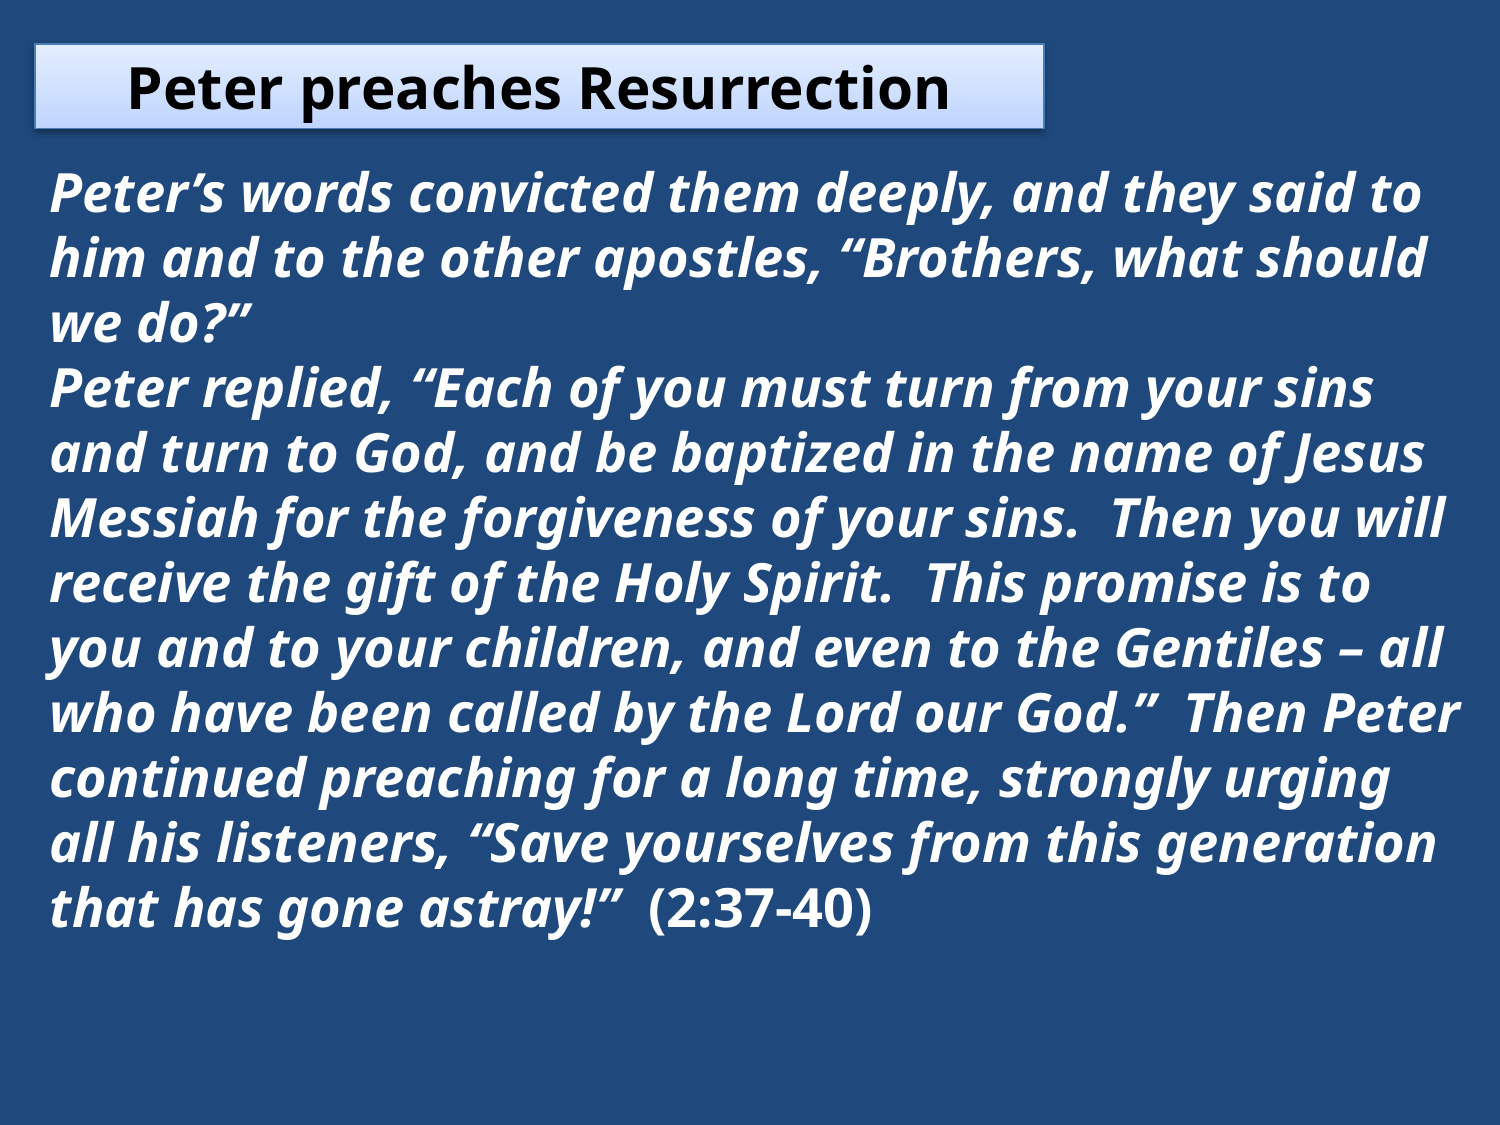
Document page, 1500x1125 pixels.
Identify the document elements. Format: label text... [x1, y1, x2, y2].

text_box Peter’s words convicted them deeply, and they said to him and to the other apostles, “Brothers, what should we do?” Peter replied, “Each of you must turn from your sins and turn to God, and be baptized in the name of Jesus Messiah for the forgiveness of your sins. Then you will receive the gift of the Holy Spirit. This promise is to you and to your children, and even to the Gentiles – all who have been called by the Lord our God.” Then Peter continued preaching for a long time, strongly urging all his listeners, “Save yourselves from this generation that has gone astray!” (2:37-40) [35, 151, 1485, 946]
text_box Peter preaches Resurrection [34, 43, 1045, 129]
